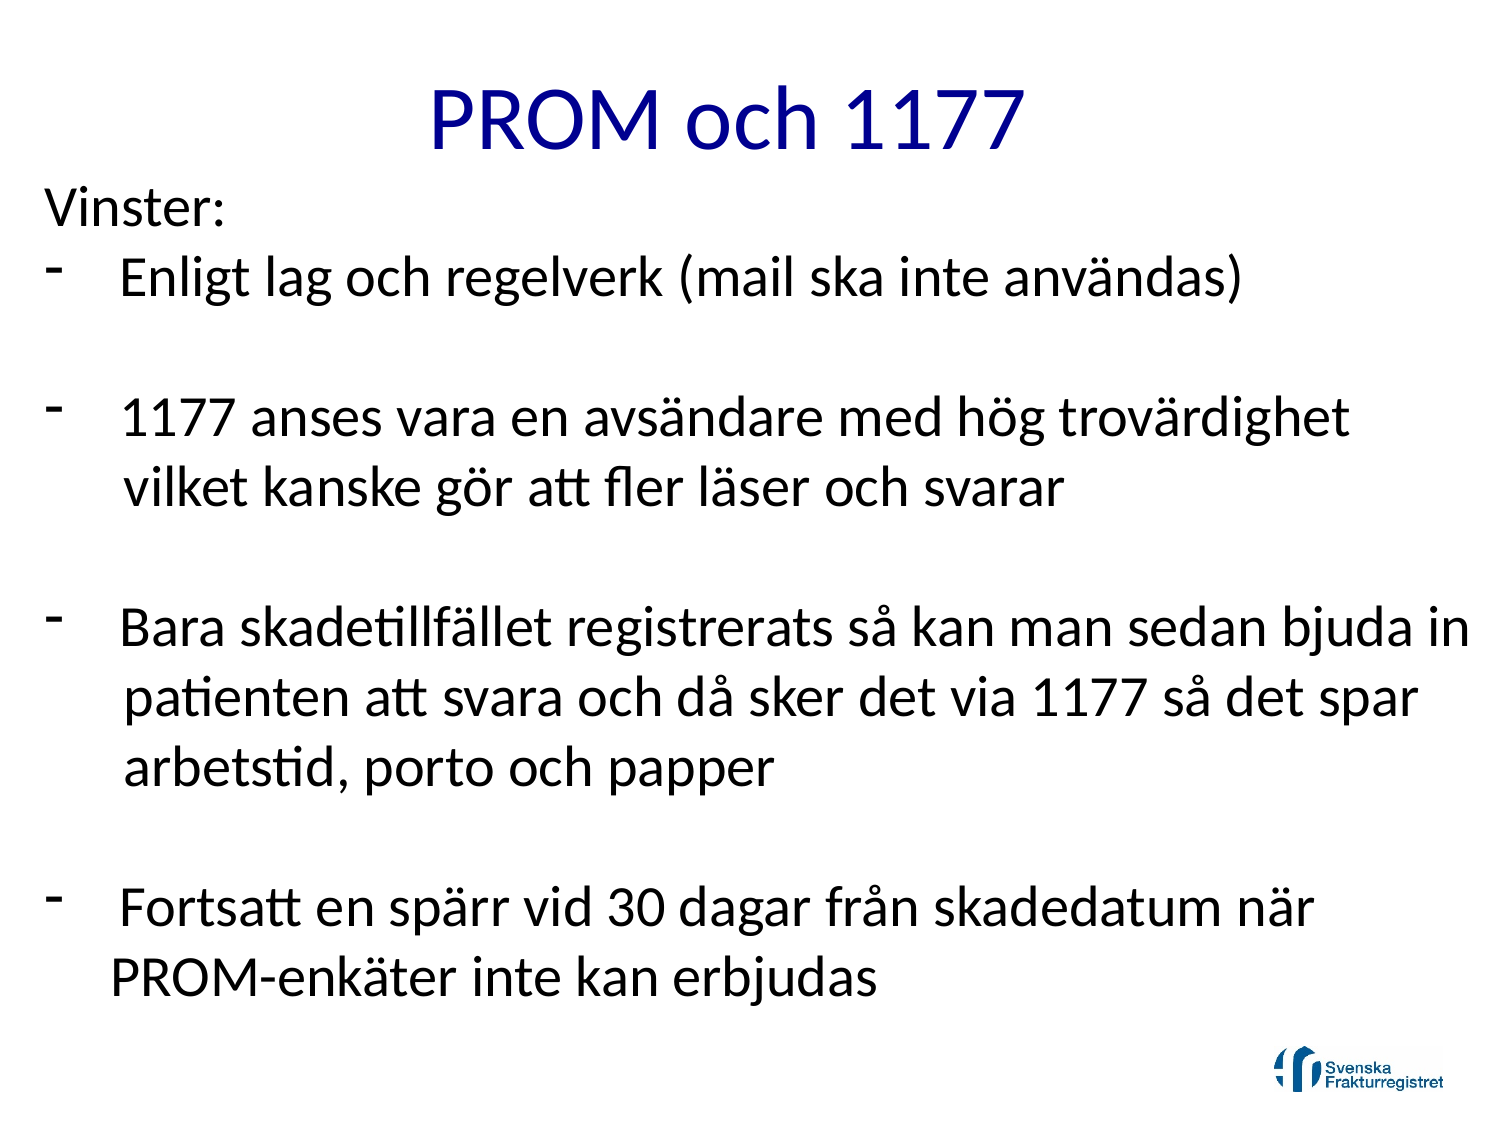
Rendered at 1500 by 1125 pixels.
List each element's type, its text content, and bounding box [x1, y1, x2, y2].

picture [1274, 1045, 1444, 1093]
title PROM och 1177 [53, 19, 1404, 160]
text_box Vinster: Enligt lag och regelverk (mail ska inte användas) 1177 anses vara en avsändare med hög trovärdighet vilket kanske gör att fler läser och svarar Bara skadetillfället registrerats så kan man sedan bjuda in patienten att svara och då sker det via 1177 så det spar arbetstid, porto och papper Fortsatt en spärr vid 30 dagar från skadedatum när PROM-enkäter inte kan erbjudas [29, 160, 1487, 1125]
